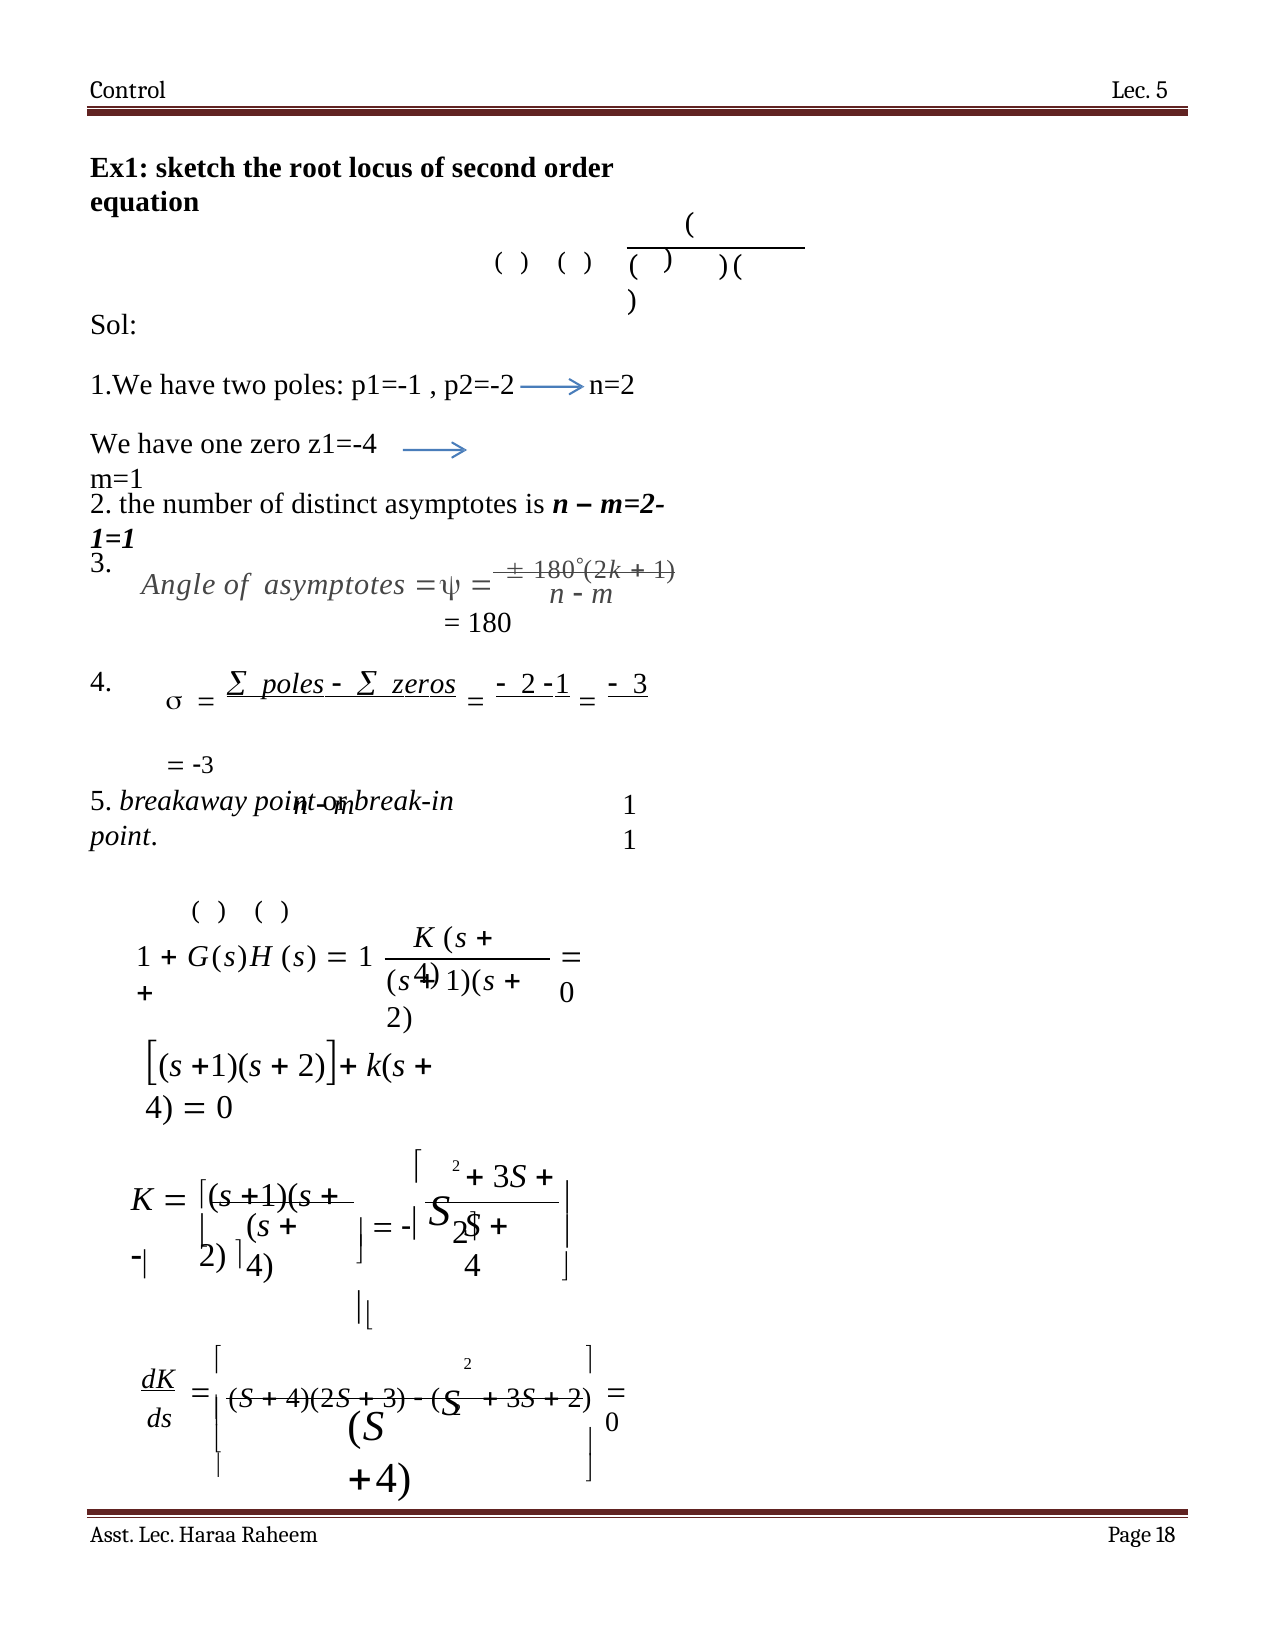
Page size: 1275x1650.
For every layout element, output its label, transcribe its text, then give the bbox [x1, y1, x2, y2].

text_box  [211, 1343, 228, 1379]
text_box  (S  4)(2S  3)  (S  3S  2)  [228, 1343, 599, 1407]
footer Asst. Lec. Haraa Raheem [87, 1519, 331, 1549]
text_box (s 1)(s  2)  [196, 1156, 370, 1199]
text_box  [583, 1343, 599, 1379]
text_box n=2 [587, 365, 637, 402]
text_box ( )( ) [624, 246, 808, 284]
text_box  [411, 1147, 427, 1189]
text_box 2  3S  2 [450, 1154, 575, 1196]
text_box   poles zeros  2 1  3  3 n  m 1 1 [163, 647, 673, 728]
text_box (S 4) [345, 1398, 456, 1452]
text_box 3. [87, 543, 115, 581]
slide_number Page 11 [1105, 1519, 1190, 1549]
text_box Control [87, 73, 173, 106]
text_box (s 1)(s  2) k(s  4)  0 [143, 1030, 461, 1087]
text_box 2 [461, 1352, 475, 1375]
text_box ( ) [660, 204, 772, 242]
text_box S  4 [462, 1203, 525, 1246]
text_box    [187, 1378, 228, 1458]
text_box  0   [583, 1378, 646, 1458]
text_box Angle of asymptotes    180(2k  1) [139, 548, 676, 589]
text_box  0 [557, 936, 604, 975]
text_box [402, 441, 468, 459]
text_box (s  4) [243, 1203, 322, 1246]
text_box (s  1)(s  2) [384, 960, 552, 999]
text_box 1.We have two poles: p1=-1 , p2=-2 We have one zero z1=-4 m=1 [87, 365, 569, 462]
text_box Sol: [87, 305, 140, 343]
text_box Ex1: sketch the root locus of second order equation [87, 147, 729, 185]
text_box Lec. 5 [1109, 73, 1176, 106]
text_box n  m [547, 589, 622, 612]
text_box 5. breakaway point or break-in point. ( ) ( ) [87, 780, 529, 879]
text_box   [353, 1230, 427, 1261]
text_box  [196, 1210, 212, 1253]
text_box   [559, 1196, 575, 1261]
text_box ( ) ( ) [468, 227, 621, 264]
text_box K (s  4) [411, 917, 526, 956]
text_box    S [353, 1162, 452, 1230]
text_box dK ds [139, 1354, 179, 1436]
text_box 1  G(s)H (s)  1  [133, 936, 380, 975]
text_box [520, 378, 585, 396]
text_box 2. the number of distinct asymptotes is n – m=2-1=1 [87, 484, 709, 521]
text_box K   [128, 1177, 212, 1230]
text_box 4. [87, 662, 115, 700]
text_box = 180 [441, 602, 514, 640]
text_box 2 [450, 1398, 464, 1421]
